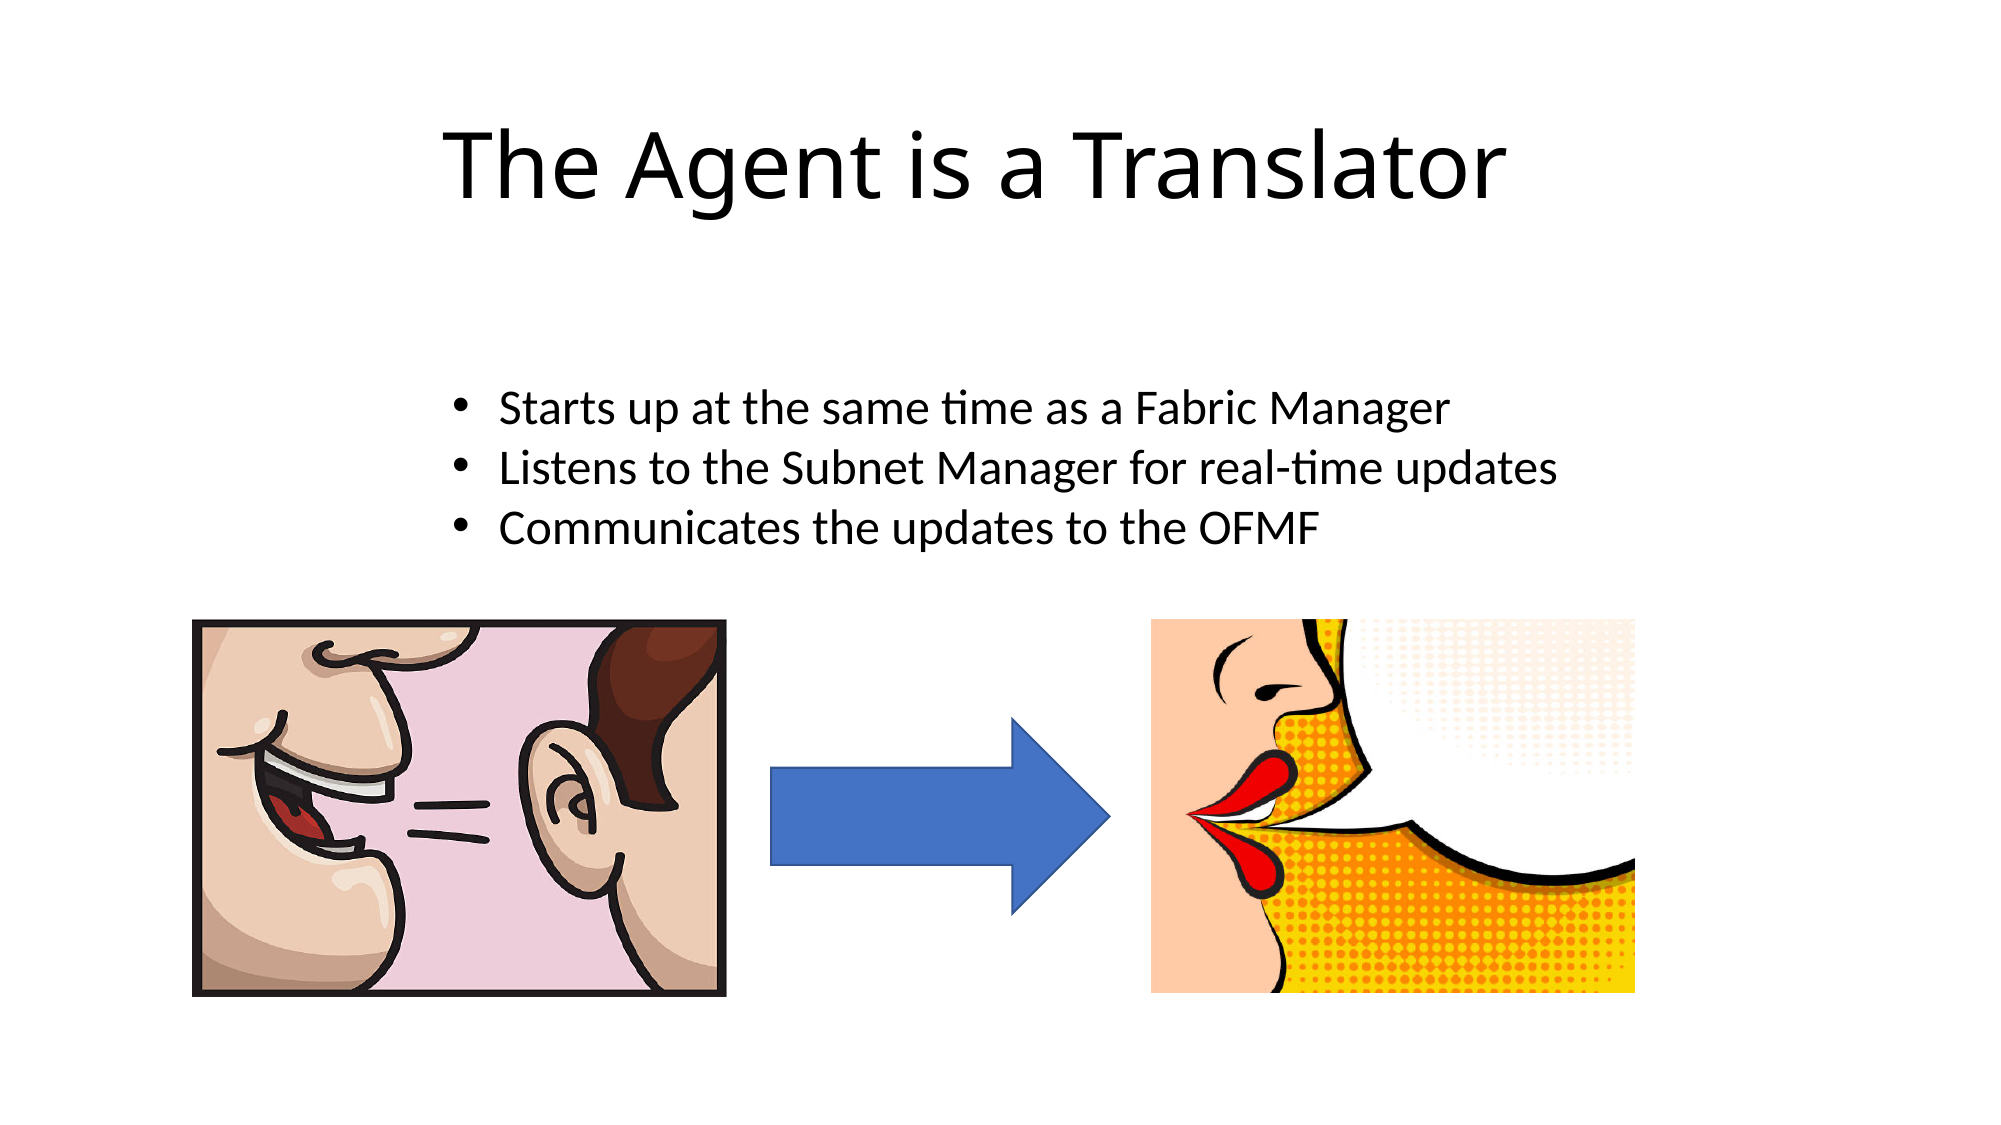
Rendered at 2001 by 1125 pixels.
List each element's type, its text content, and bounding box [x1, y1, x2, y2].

text_box Starts up at the same time as a Fabric Manager Listens to the Subnet Manager for real-time updates Communicates the updates to the OFMF [437, 367, 1574, 562]
title The Agent is a Translator [137, 59, 1863, 278]
picture [192, 619, 727, 997]
text_box [770, 716, 1112, 916]
picture [1151, 619, 1635, 993]
